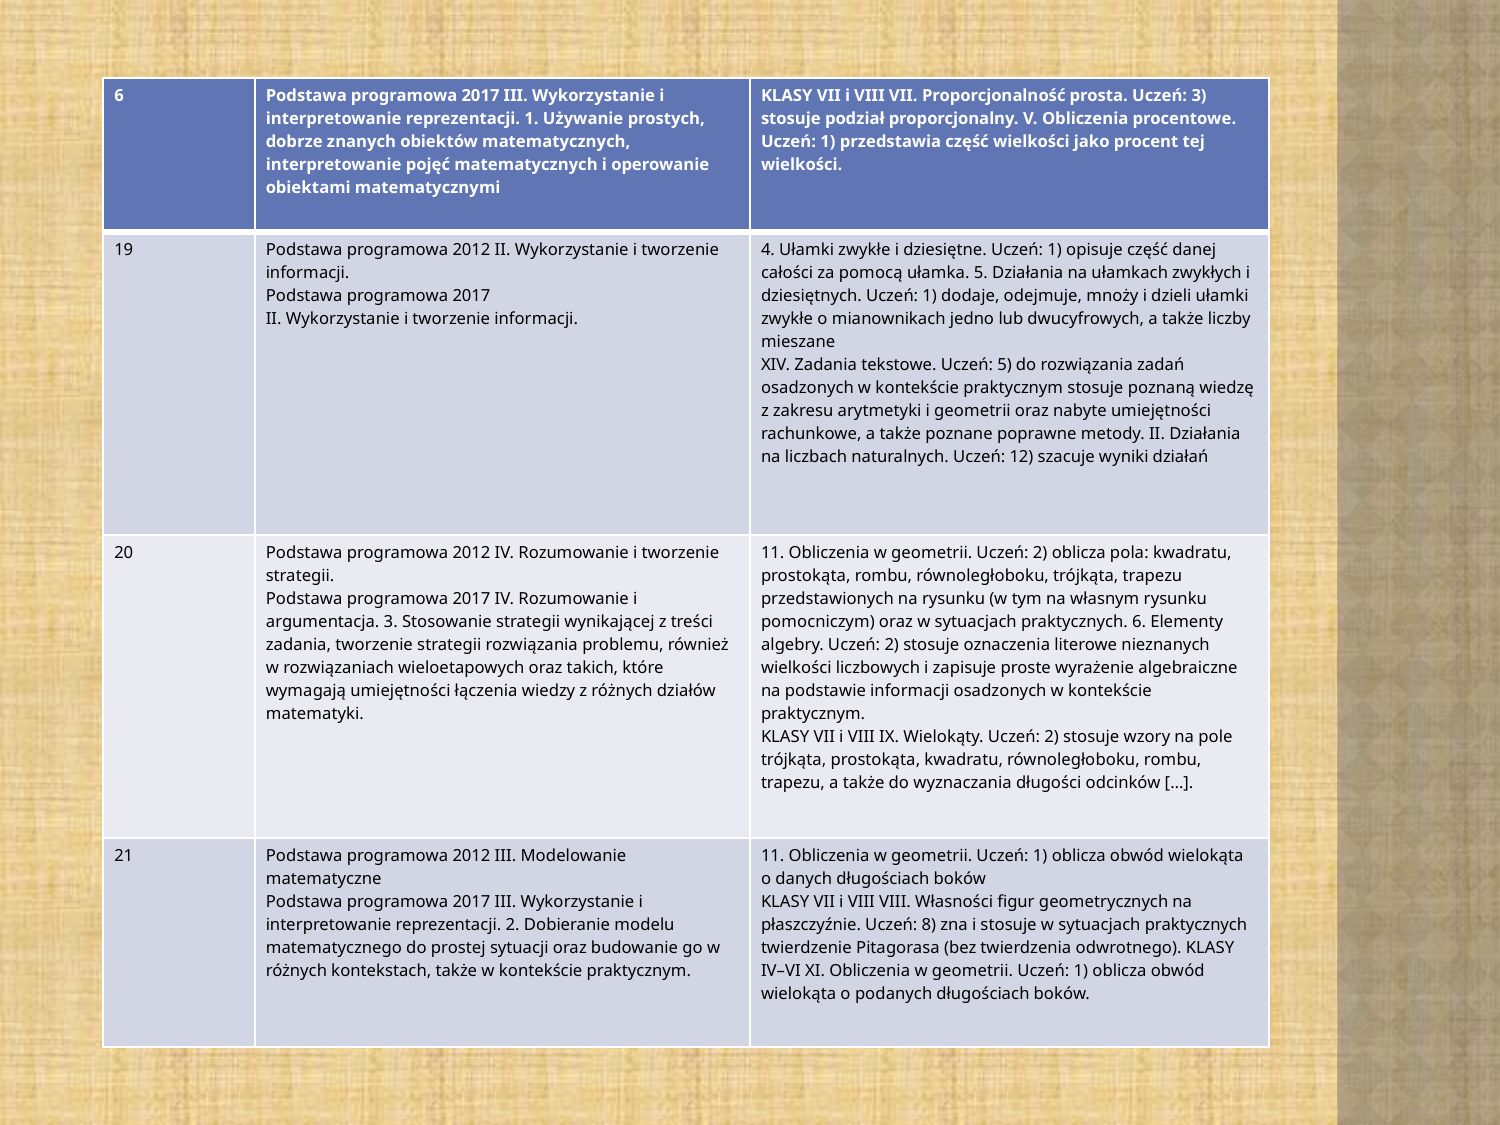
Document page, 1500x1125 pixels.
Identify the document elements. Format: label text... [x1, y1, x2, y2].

picture [0, 0, 1500, 1125]
table_header 6 [104, 79, 254, 229]
table_cell 20 [104, 536, 254, 837]
table_cell 11. Obliczenia w geometrii. Uczeń: 2) oblicza pola: kwadratu, prostokąta, rombu, równoległoboku, trójkąta, trapezu przedstawionych na rysunku (w tym na własnym rysunku pomocniczym) oraz w sytuacjach praktycznych. 6. Elementy algebry. Uczeń: 2) stosuje oznaczenia literowe nieznanych wielkości liczbowych i zapisuje proste wyrażenie algebraiczne na podstawie informacji osadzonych w kontekście praktycznym. KLASY VII i VIII IX. Wielokąty. Uczeń: 2) stosuje wzory na pole trójkąta, prostokąta, kwadratu, równoległoboku, rombu, trapezu, a także do wyznaczania długości odcinków […]. [751, 536, 1268, 837]
table_cell 21 [104, 839, 254, 1046]
table_header Podstawa programowa 2017 III. Wykorzystanie i interpretowanie reprezentacji. 1. Używanie prostych, dobrze znanych obiektów matematycznych, interpretowanie pojęć matematycznych i operowanie obiektami matematycznymi [256, 79, 749, 229]
table_cell Podstawa programowa 2012 III. Modelowanie matematyczne Podstawa programowa 2017 III. Wykorzystanie i interpretowanie reprezentacji. 2. Dobieranie modelu matematycznego do prostej sytuacji oraz budowanie go w różnych kontekstach, także w kontekście praktycznym. [256, 839, 749, 1046]
table_cell 19 [104, 235, 254, 534]
table_cell Podstawa programowa 2012 II. Wykorzystanie i tworzenie informacji. Podstawa programowa 2017 II. Wykorzystanie i tworzenie informacji. [256, 235, 749, 534]
table_cell 11. Obliczenia w geometrii. Uczeń: 1) oblicza obwód wielokąta o danych długościach boków KLASY VII i VIII VIII. Własności figur geometrycznych na płaszczyźnie. Uczeń: 8) zna i stosuje w sytuacjach praktycznych twierdzenie Pitagorasa (bez twierdzenia odwrotnego). KLASY IV–VI XI. Obliczenia w geometrii. Uczeń: 1) oblicza obwód wielokąta o podanych długościach boków. [751, 839, 1268, 1046]
table_cell 4. Ułamki zwykłe i dziesiętne. Uczeń: 1) opisuje część danej całości za pomocą ułamka. 5. Działania na ułamkach zwykłych i dziesiętnych. Uczeń: 1) dodaje, odejmuje, mnoży i dzieli ułamki zwykłe o mianownikach jedno lub dwucyfrowych, a także liczby mieszane XIV. Zadania tekstowe. Uczeń: 5) do rozwiązania zadań osadzonych w kontekście praktycznym stosuje poznaną wiedzę z zakresu arytmetyki i geometrii oraz nabyte umiejętności rachunkowe, a także poznane poprawne metody. II. Działania na liczbach naturalnych. Uczeń: 12) szacuje wyniki działań [751, 235, 1268, 534]
table_cell Podstawa programowa 2012 IV. Rozumowanie i tworzenie strategii. Podstawa programowa 2017 IV. Rozumowanie i argumentacja. 3. Stosowanie strategii wynikającej z treści zadania, tworzenie strategii rozwiązania problemu, również w rozwiązaniach wieloetapowych oraz takich, które wymagają umiejętności łączenia wiedzy z różnych działów matematyki. [256, 536, 749, 837]
table_header KLASY VII i VIII VII. Proporcjonalność prosta. Uczeń: 3) stosuje podział proporcjonalny. V. Obliczenia procentowe. Uczeń: 1) przedstawia część wielkości jako procent tej wielkości. [751, 79, 1268, 229]
